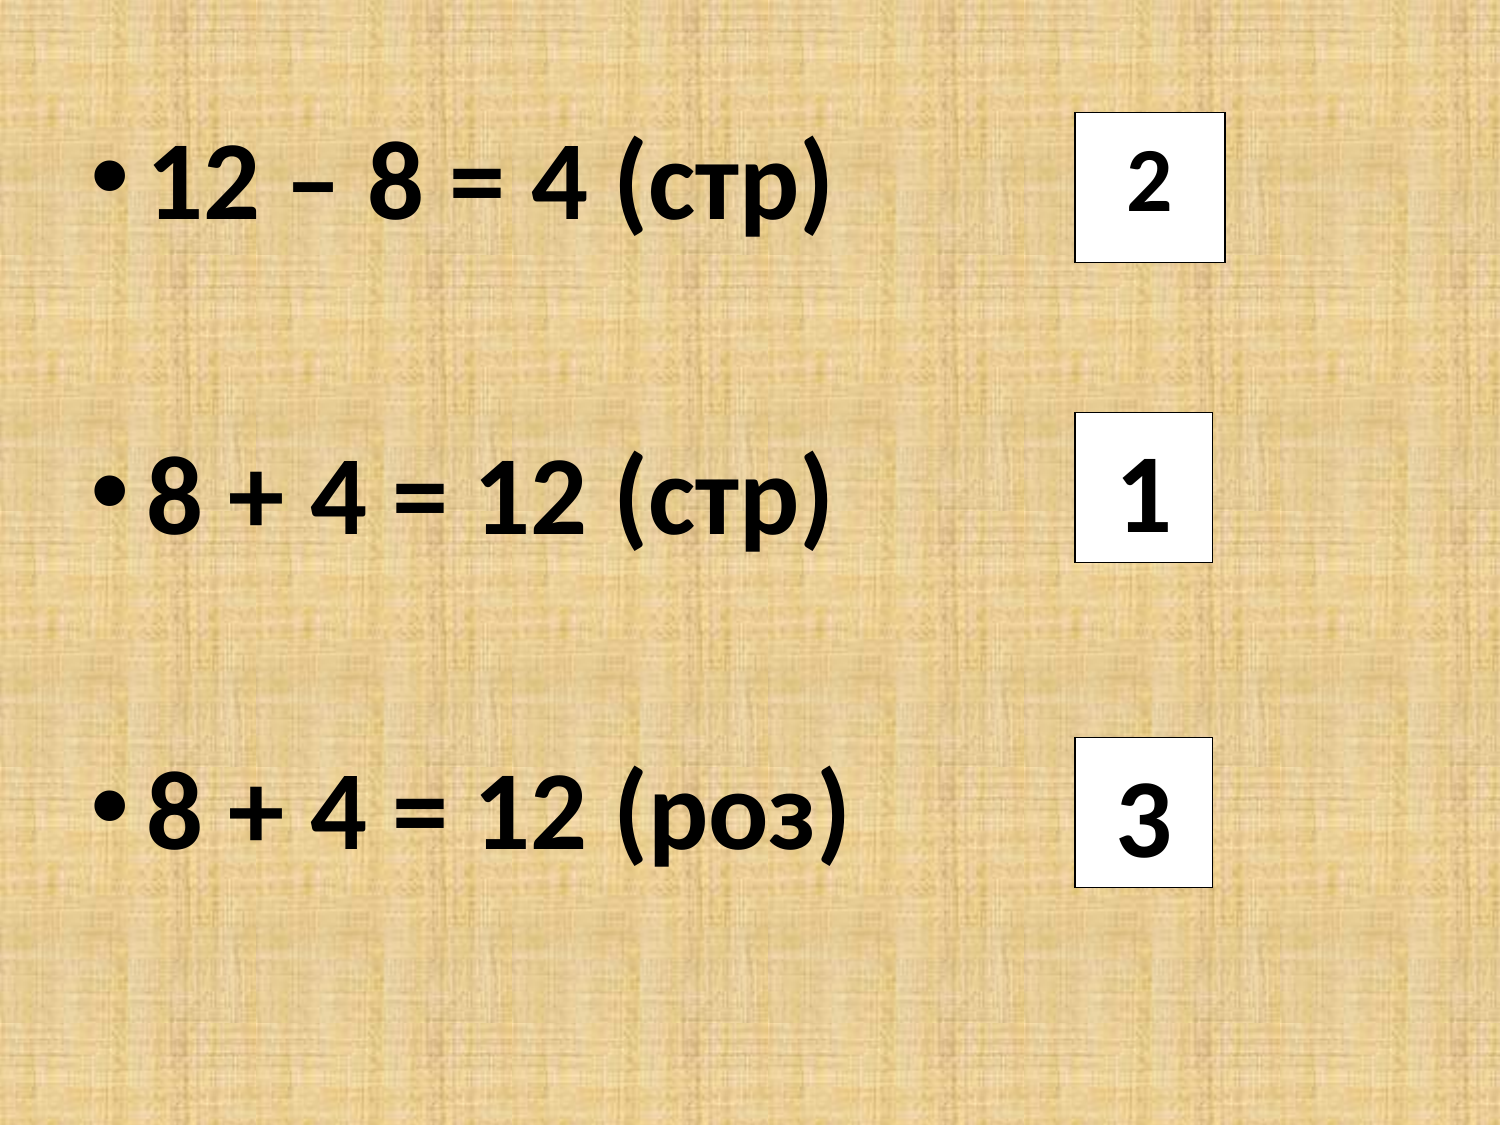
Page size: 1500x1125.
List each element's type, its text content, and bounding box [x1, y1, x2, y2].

picture [0, 0, 1500, 1125]
list 12 – 8 = 4 (стр) 8 + 4 = 12 (стр) 8 + 4 = 12 (роз) [75, 99, 1425, 1005]
text_box 2 [1074, 112, 1225, 263]
text_box 1 [1074, 412, 1213, 563]
text_box 3 [1074, 737, 1213, 888]
